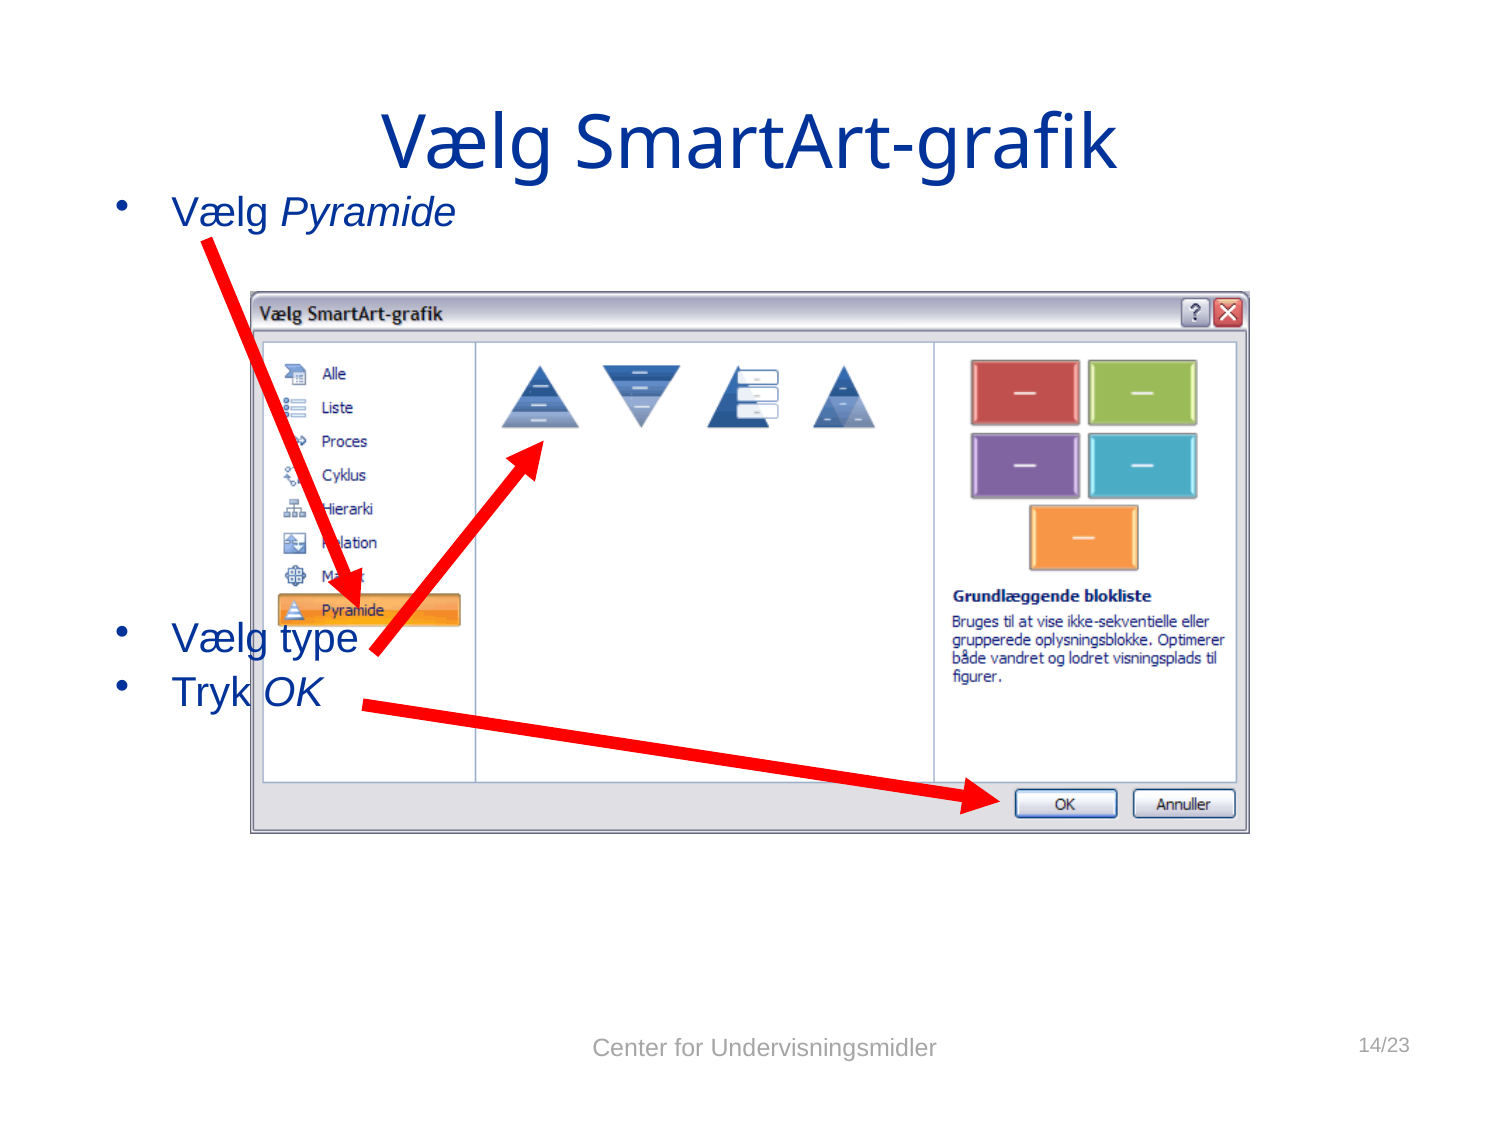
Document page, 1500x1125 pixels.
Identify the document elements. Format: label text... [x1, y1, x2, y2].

footer Center for Undervisningsmidler [541, 1024, 988, 1103]
slide_number 14 [1074, 1024, 1426, 1103]
picture [249, 290, 1251, 835]
list Vælg Pyramide Vælg type Tryk OK [100, 182, 882, 1007]
title Vælg SmartArt-grafik [74, 44, 1426, 233]
